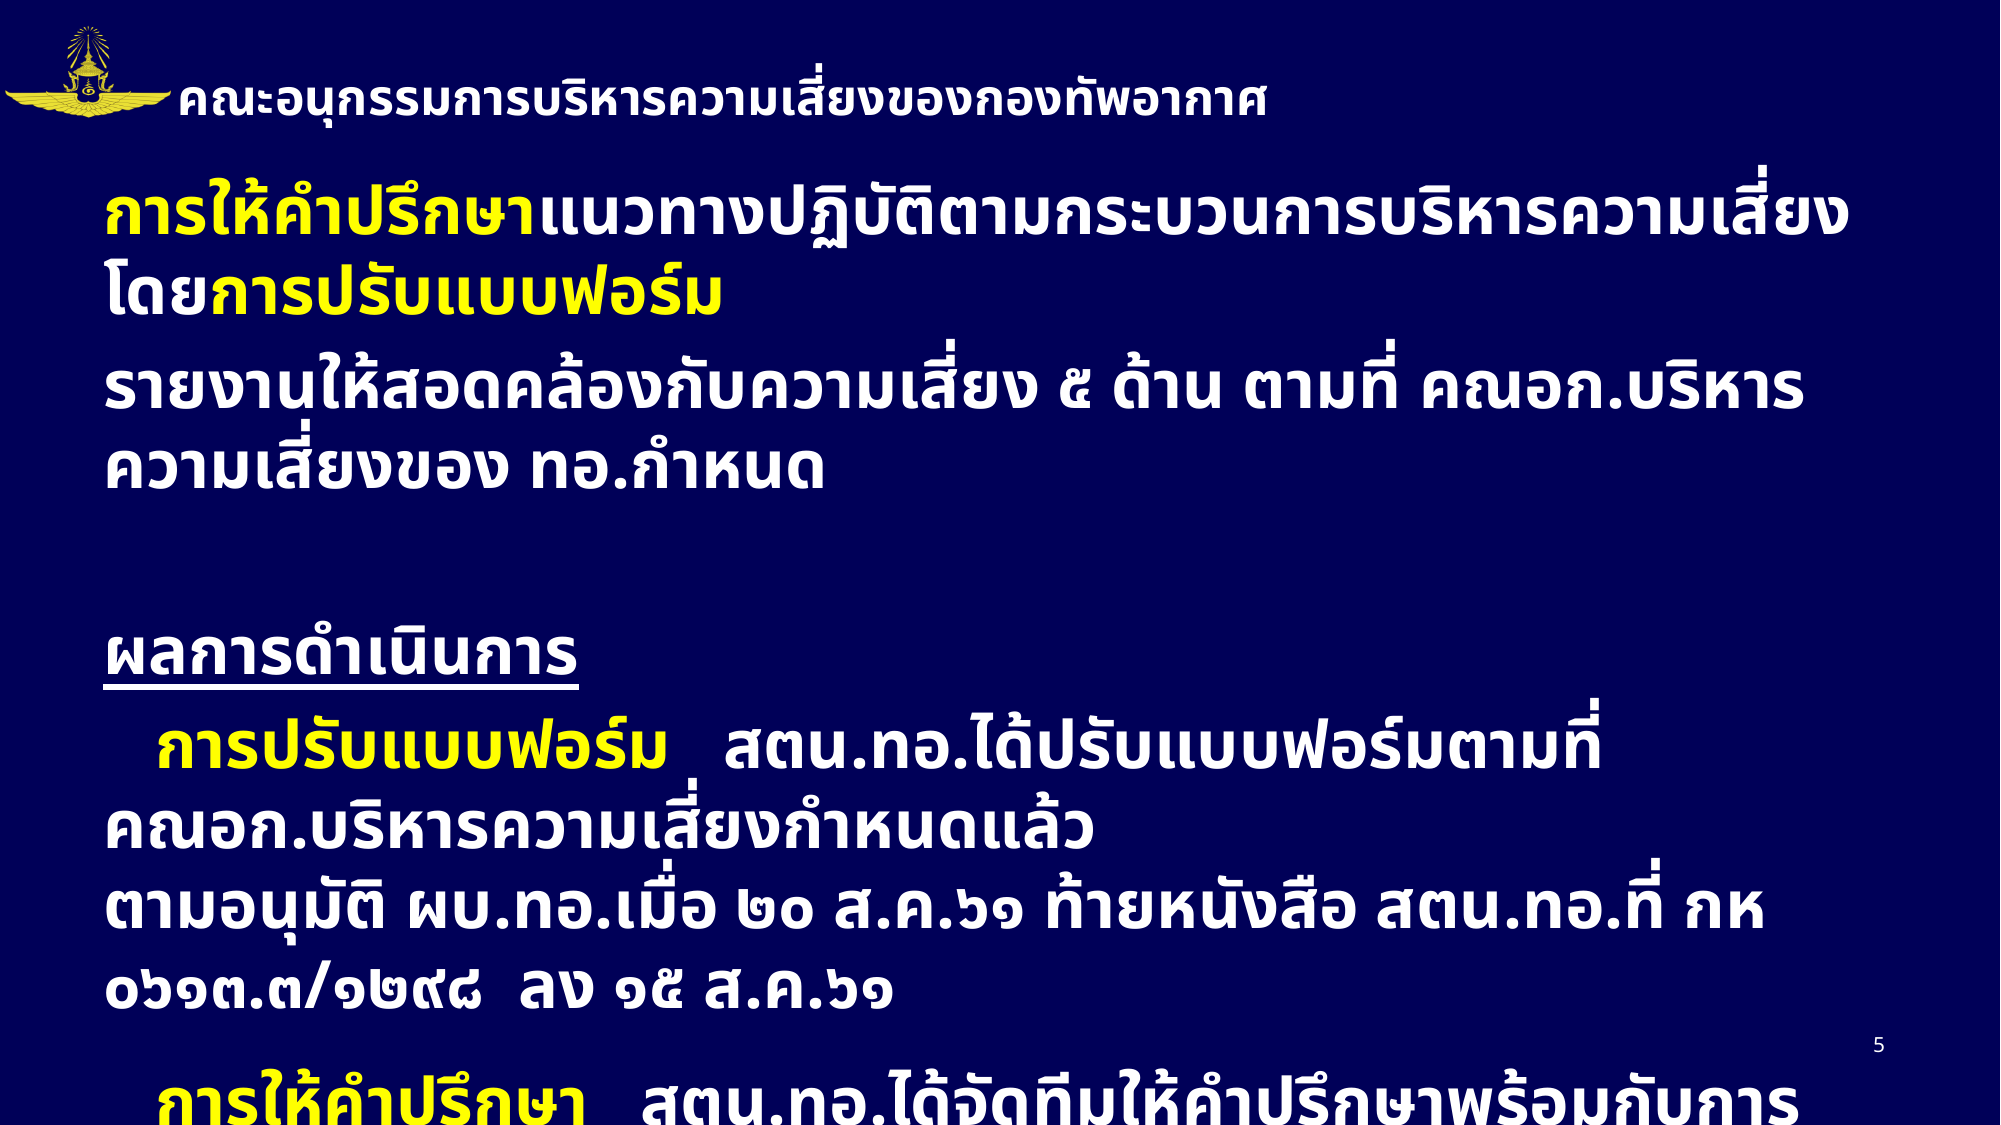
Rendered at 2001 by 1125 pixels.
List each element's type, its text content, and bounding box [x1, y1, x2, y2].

slide_number 5 [1433, 1023, 1901, 1100]
text_box คณะอนุกรรมการบริหารความเสี่ยงของกองทัพอากาศ [163, 58, 1285, 134]
picture [5, 25, 172, 118]
list การให้คำปรึกษาแนวทางปฏิบัติตามกระบวนการบริหารความเสี่ยง โดยการปรับแบบฟอร์ม รายงานให้สอดคล้องกับความเสี่ยง ๕ ด้าน ตามที่ คณอก.บริหารความเสี่ยงของ ทอ.กำหนด ผลการดำเนินการ การปรับแบบฟอร์ม สตน.ทอ.ได้ปรับแบบฟอร์มตามที่ คณอก.บริหารความเสี่ยงกำหนดแล้ว ตามอนุมัติ ผบ.ทอ.เมื่อ ๒๐ ส.ค.๖๑ ท้ายหนังสือ สตน.ทอ.ที่ กห ๐๖๑๓.๓/๑๒๙๘ ลง ๑๕ ส.ค.๖๑ การให้คำปรึกษา สตน.ทอ.ได้จัดทีมให้คำปรึกษาพร้อมกับการชี้แจงหน่วยรับตรวจ และตามที่หน่วยร้องขอ ซึ่งได้ดำเนินการแล้ว จำนวน ๑๓ หน่วย [87, 160, 1934, 988]
